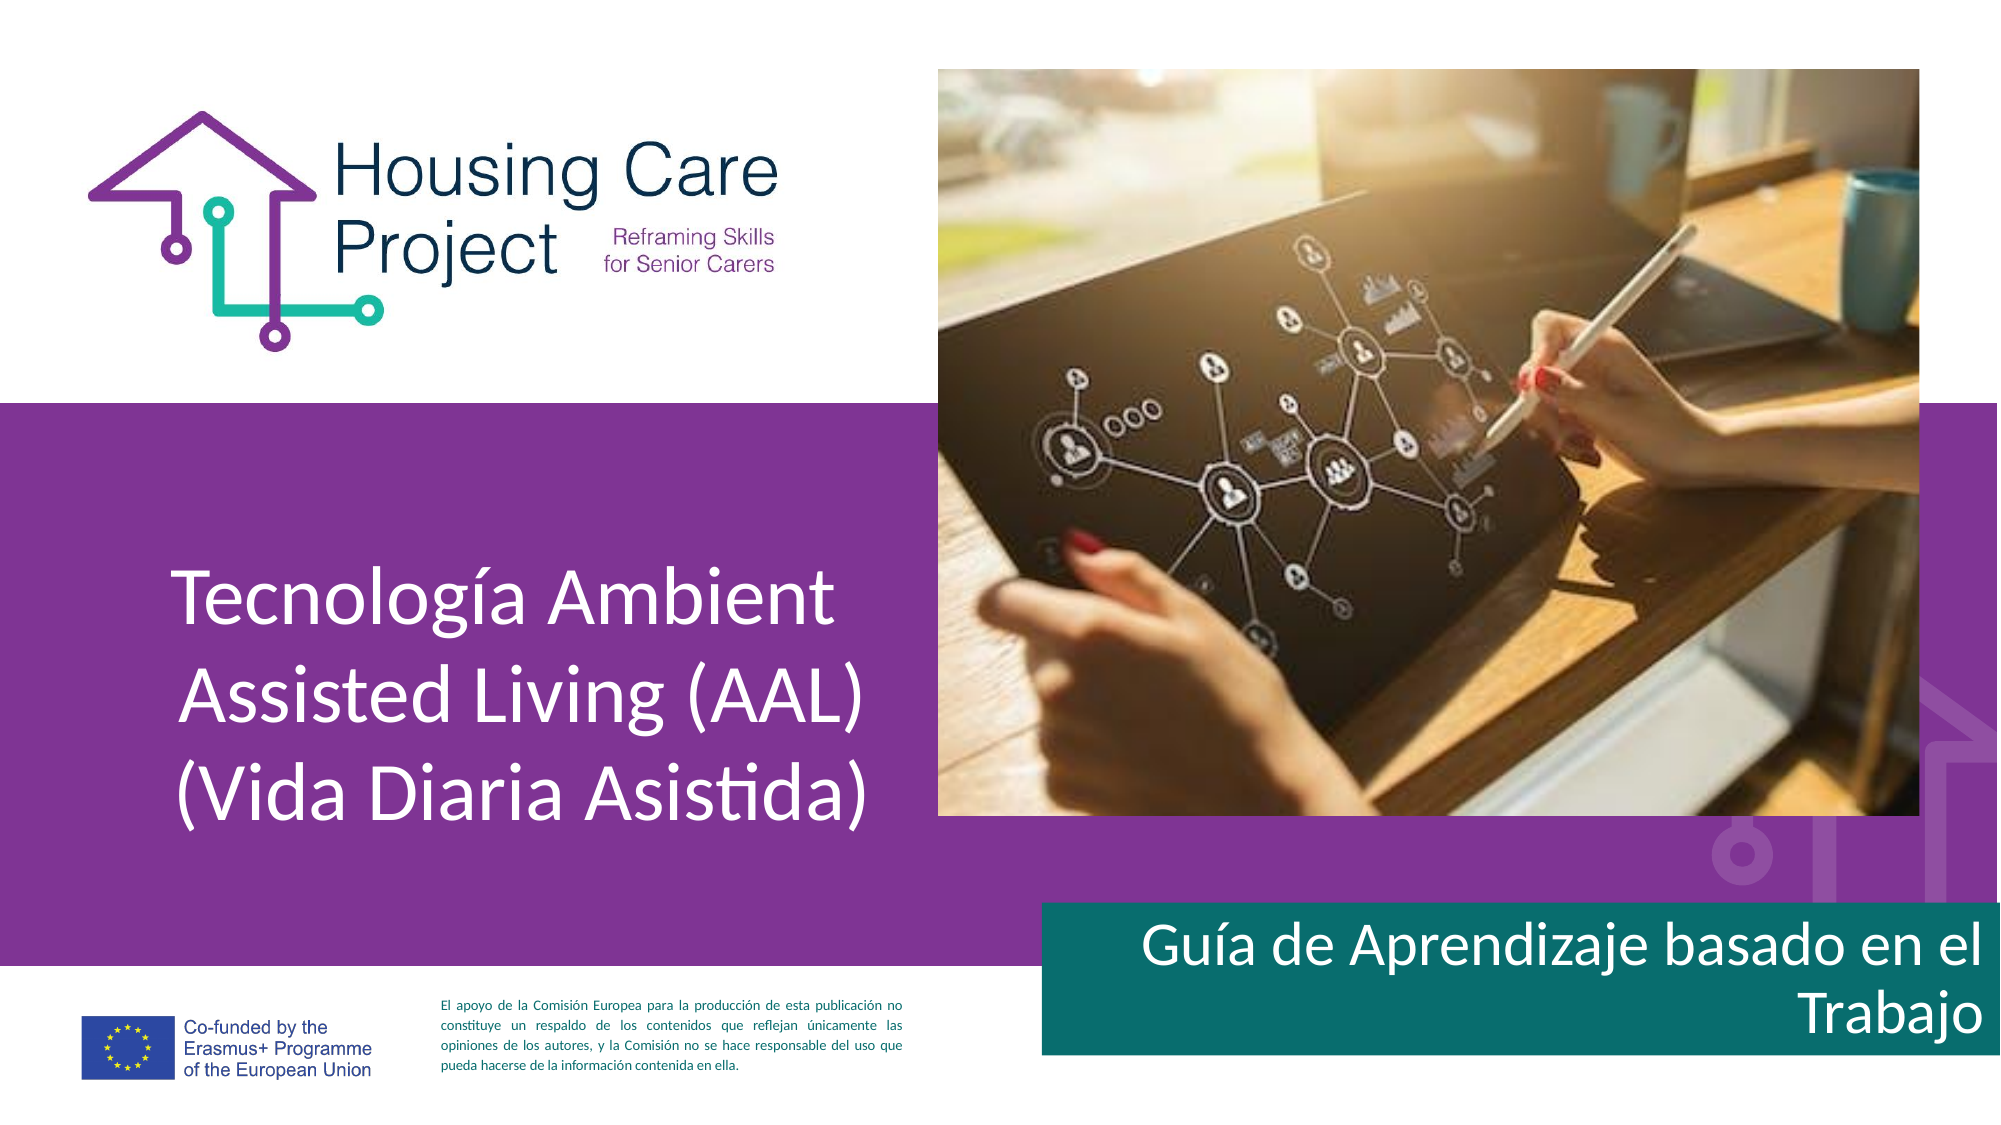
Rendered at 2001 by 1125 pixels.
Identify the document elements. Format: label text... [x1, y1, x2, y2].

list Guía de Aprendizaje basado en el Trabajo [1041, 902, 2000, 1056]
text_box El apoyo de la Comisión Europea para la producción de esta publicación no constituye un respaldo de los contenidos que reflejan únicamente las opiniones de los autores, y la Comisión no se hace responsable del uso que pueda hacerse de la información contenida en ella. [425, 978, 918, 1089]
picture [81, 1016, 377, 1084]
picture [70, 93, 794, 369]
list Tecnología Ambient Assisted Living (AAL) (Vida Diaria Asistida) [80, 539, 890, 817]
picture [937, 69, 1920, 817]
